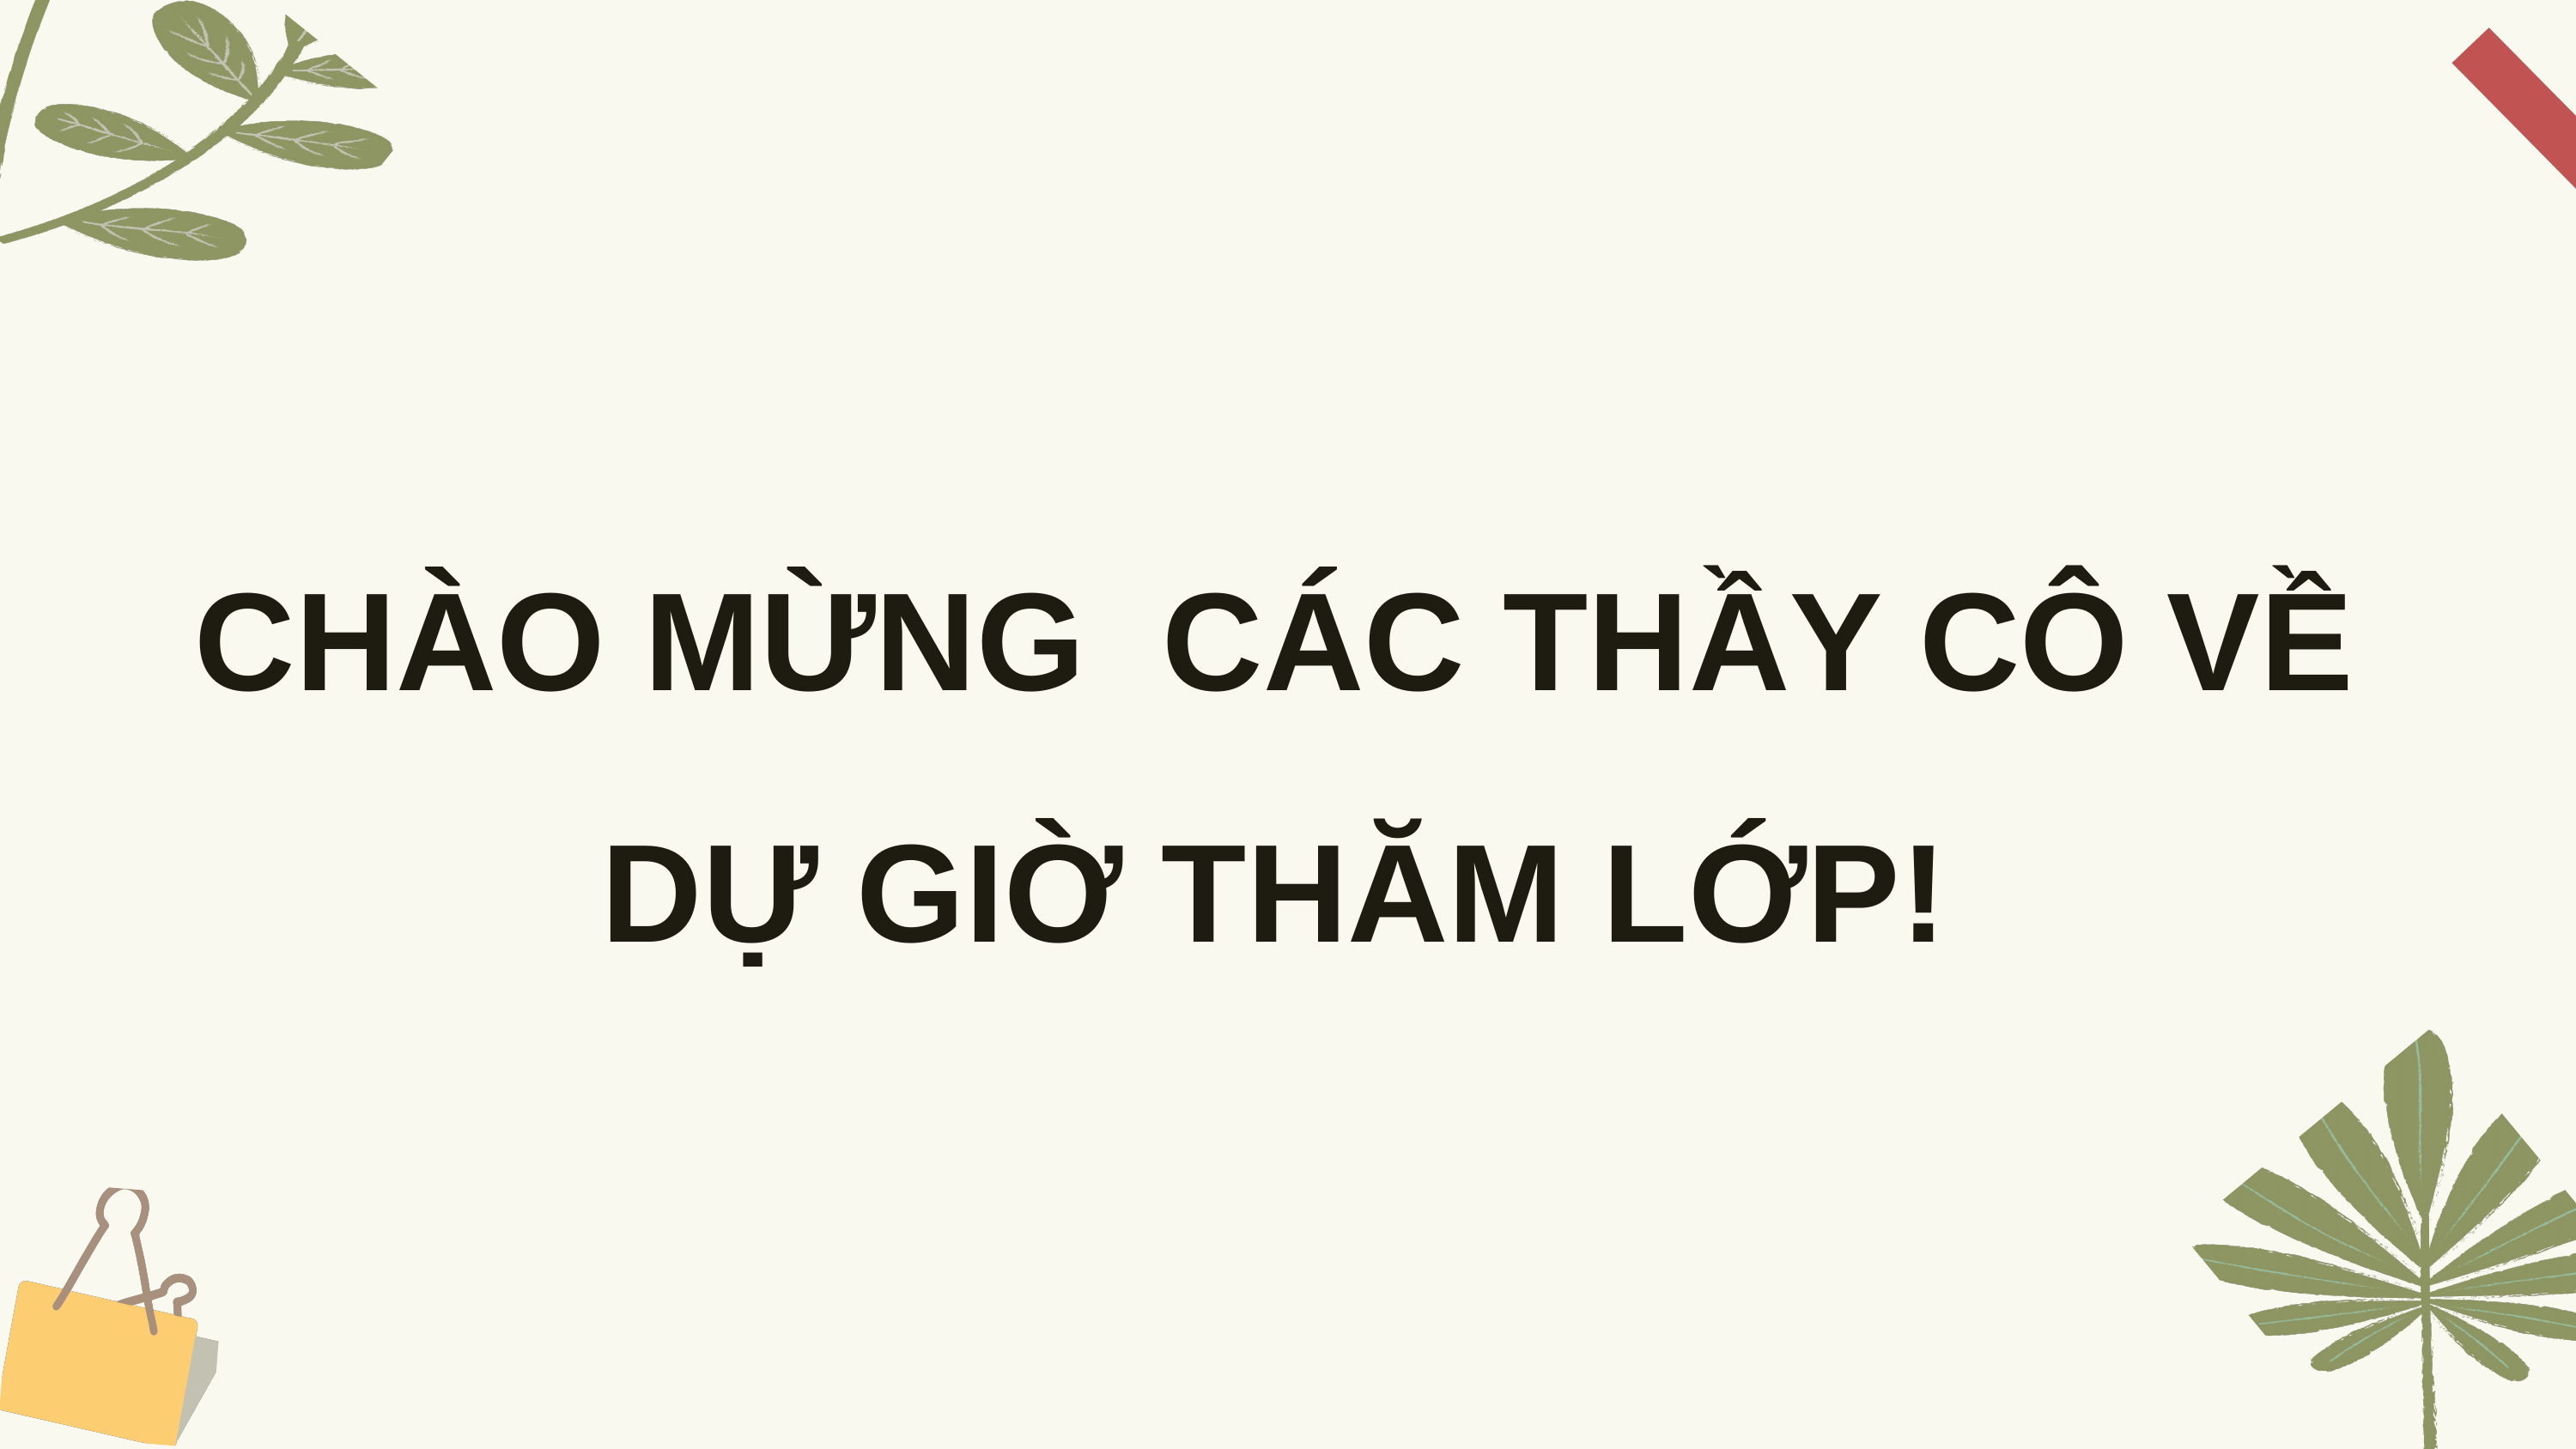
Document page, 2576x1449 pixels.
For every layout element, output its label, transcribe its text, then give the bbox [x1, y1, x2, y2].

text_box CHÀO MỪNG CÁC THẦY CÔ VỀ DỰ GIỜ THĂM LỚP! [184, 467, 2366, 971]
text_box [2181, 1028, 2576, 1449]
text_box [2394, 0, 2576, 252]
text_box [0, 1179, 230, 1449]
text_box [0, 0, 418, 398]
